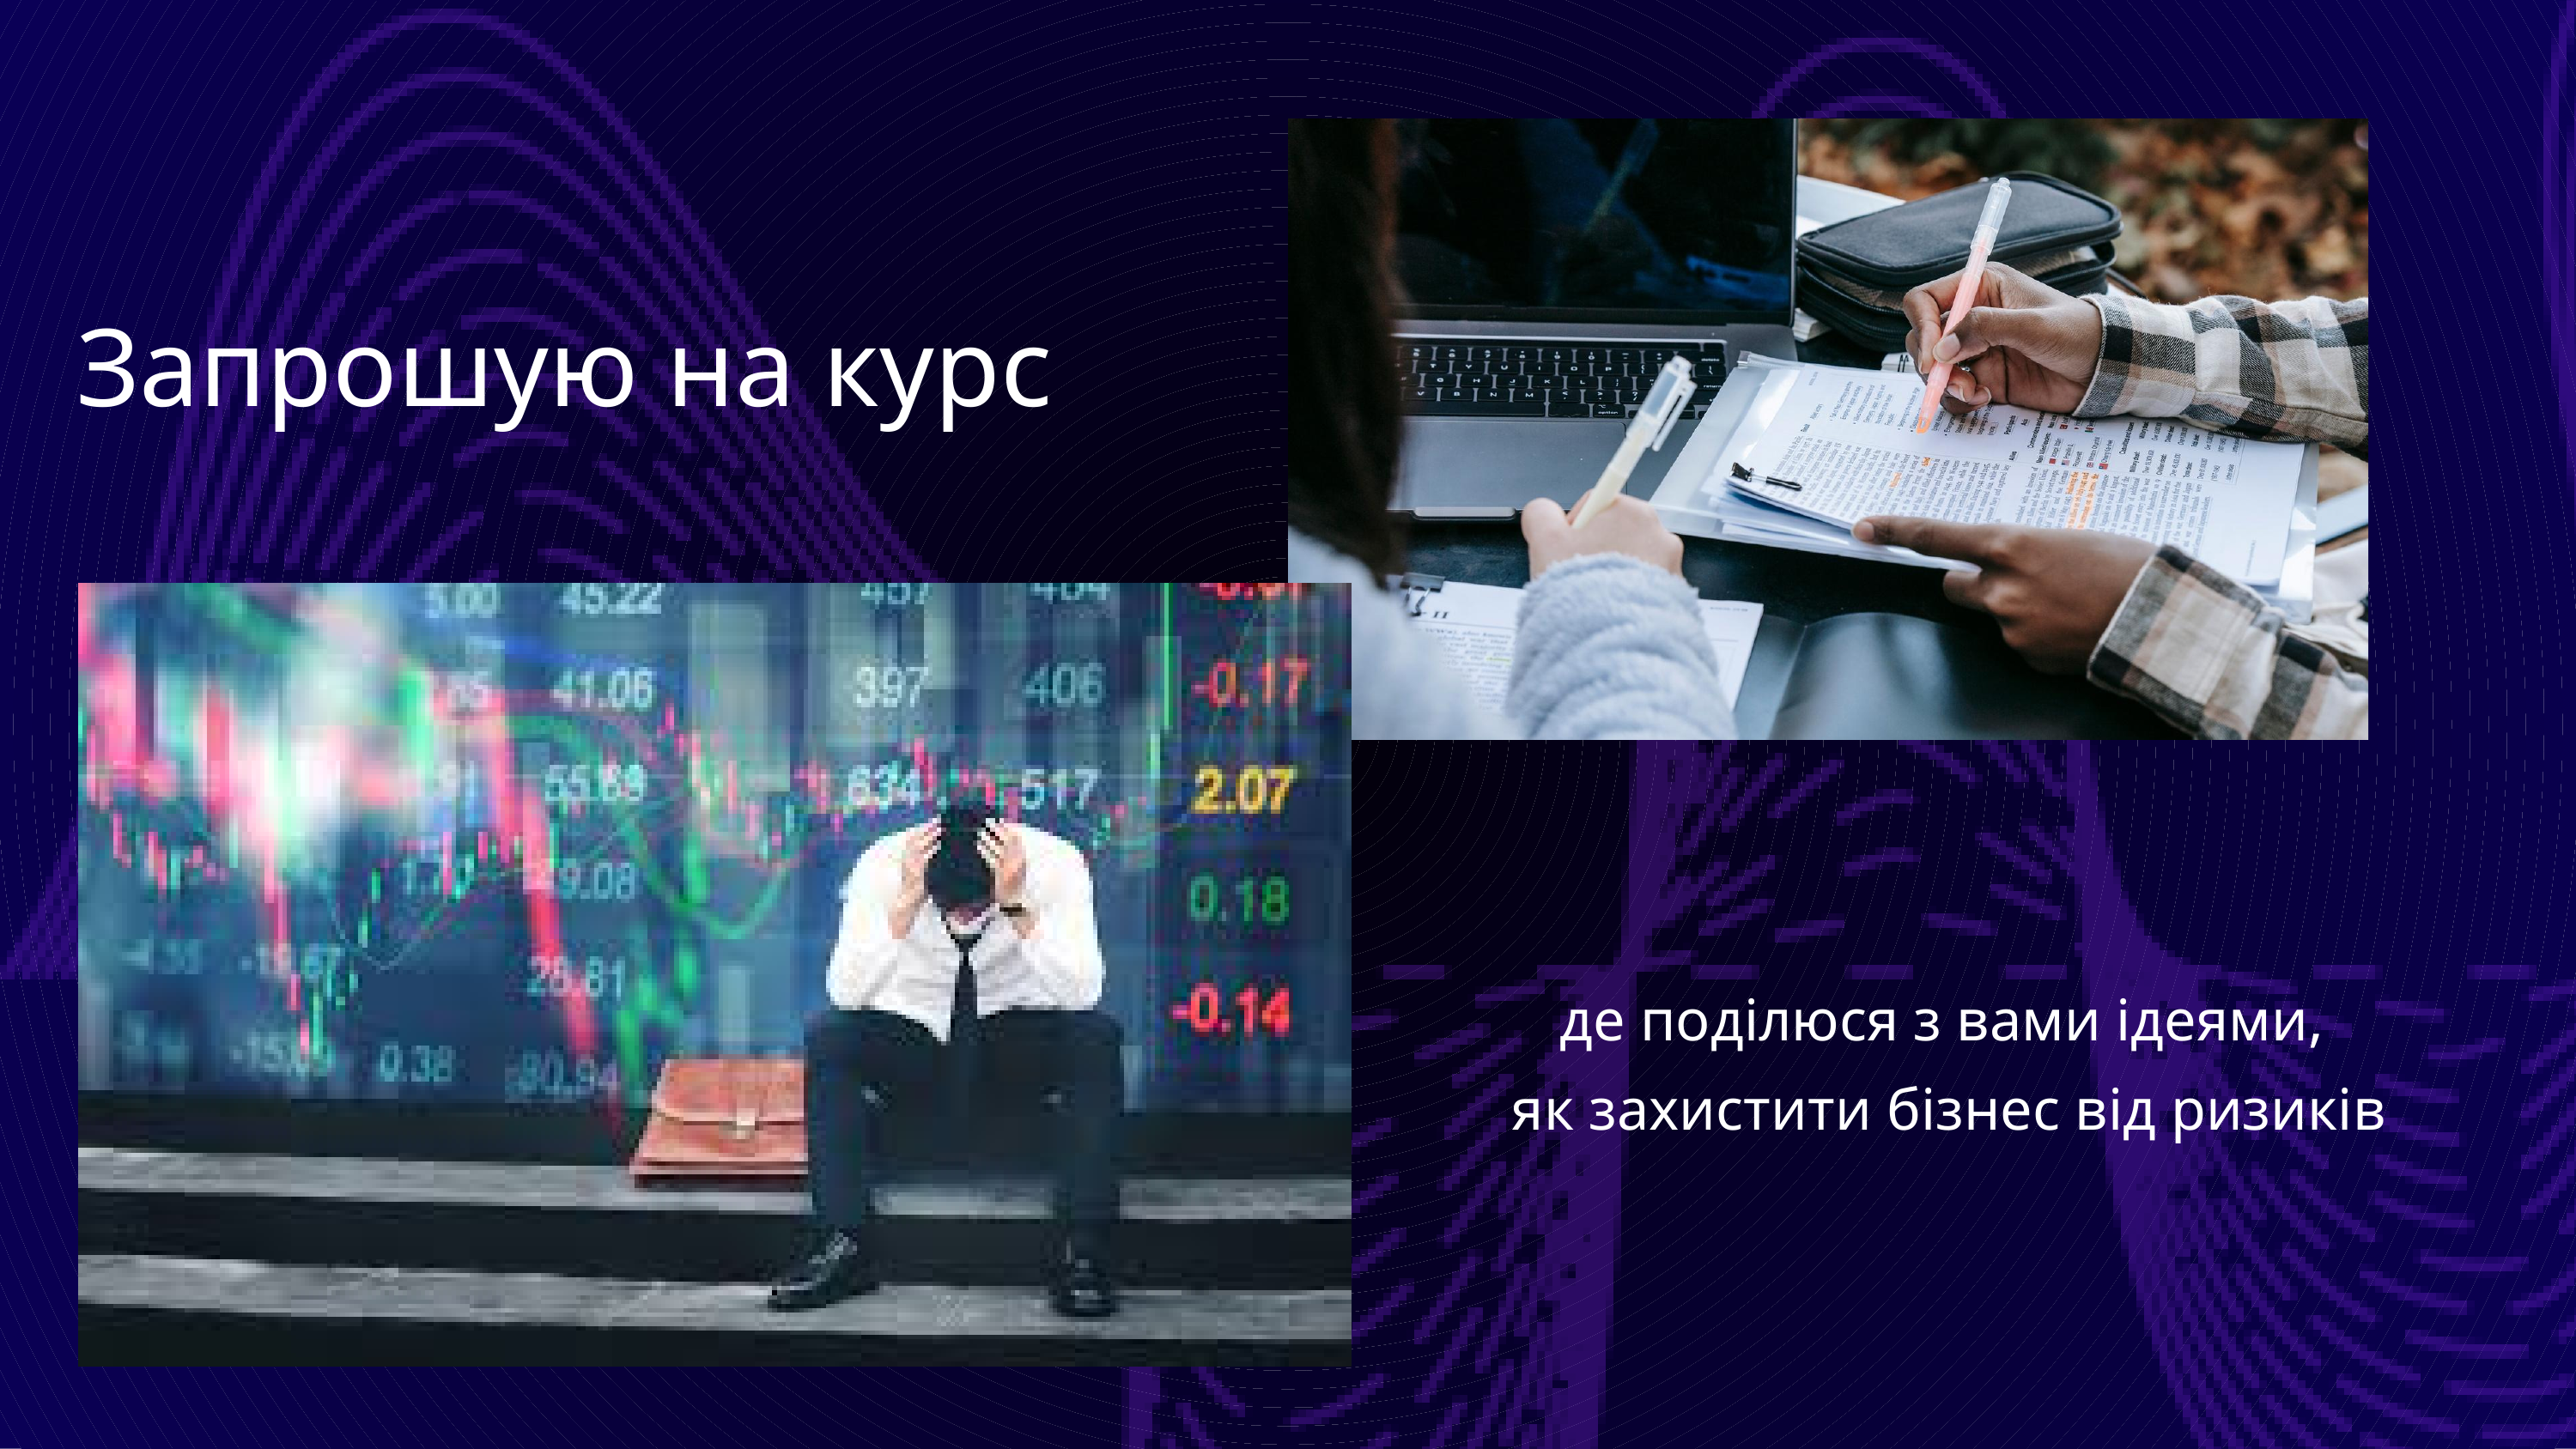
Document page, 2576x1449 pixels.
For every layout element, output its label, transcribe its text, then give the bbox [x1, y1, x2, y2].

text_box Запрошую на курс [76, 299, 1283, 428]
picture [78, 118, 2369, 1367]
text_box де поділюся з вами ідеями, як захистити бізнес від ризиків [1430, 962, 2470, 1142]
text_box [0, 0, 2576, 1449]
